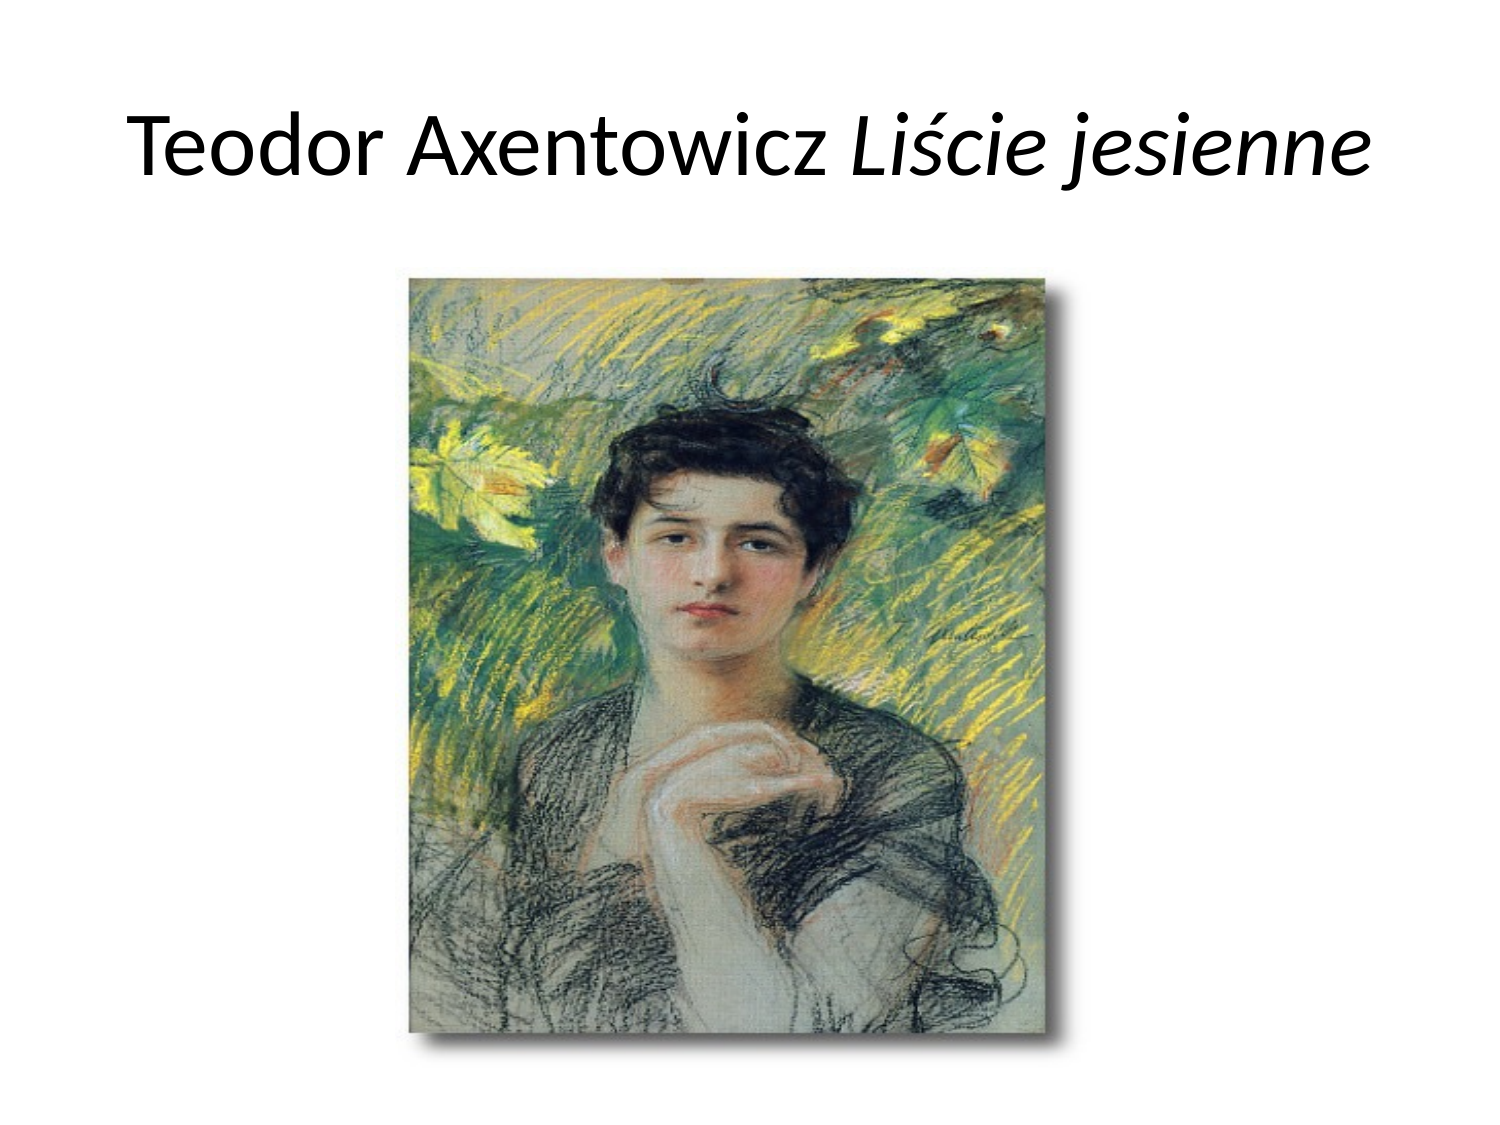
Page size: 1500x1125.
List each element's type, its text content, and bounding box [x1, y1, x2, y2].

title Teodor Axentowicz Liście jesienne [75, 45, 1425, 233]
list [395, 266, 1093, 1071]
